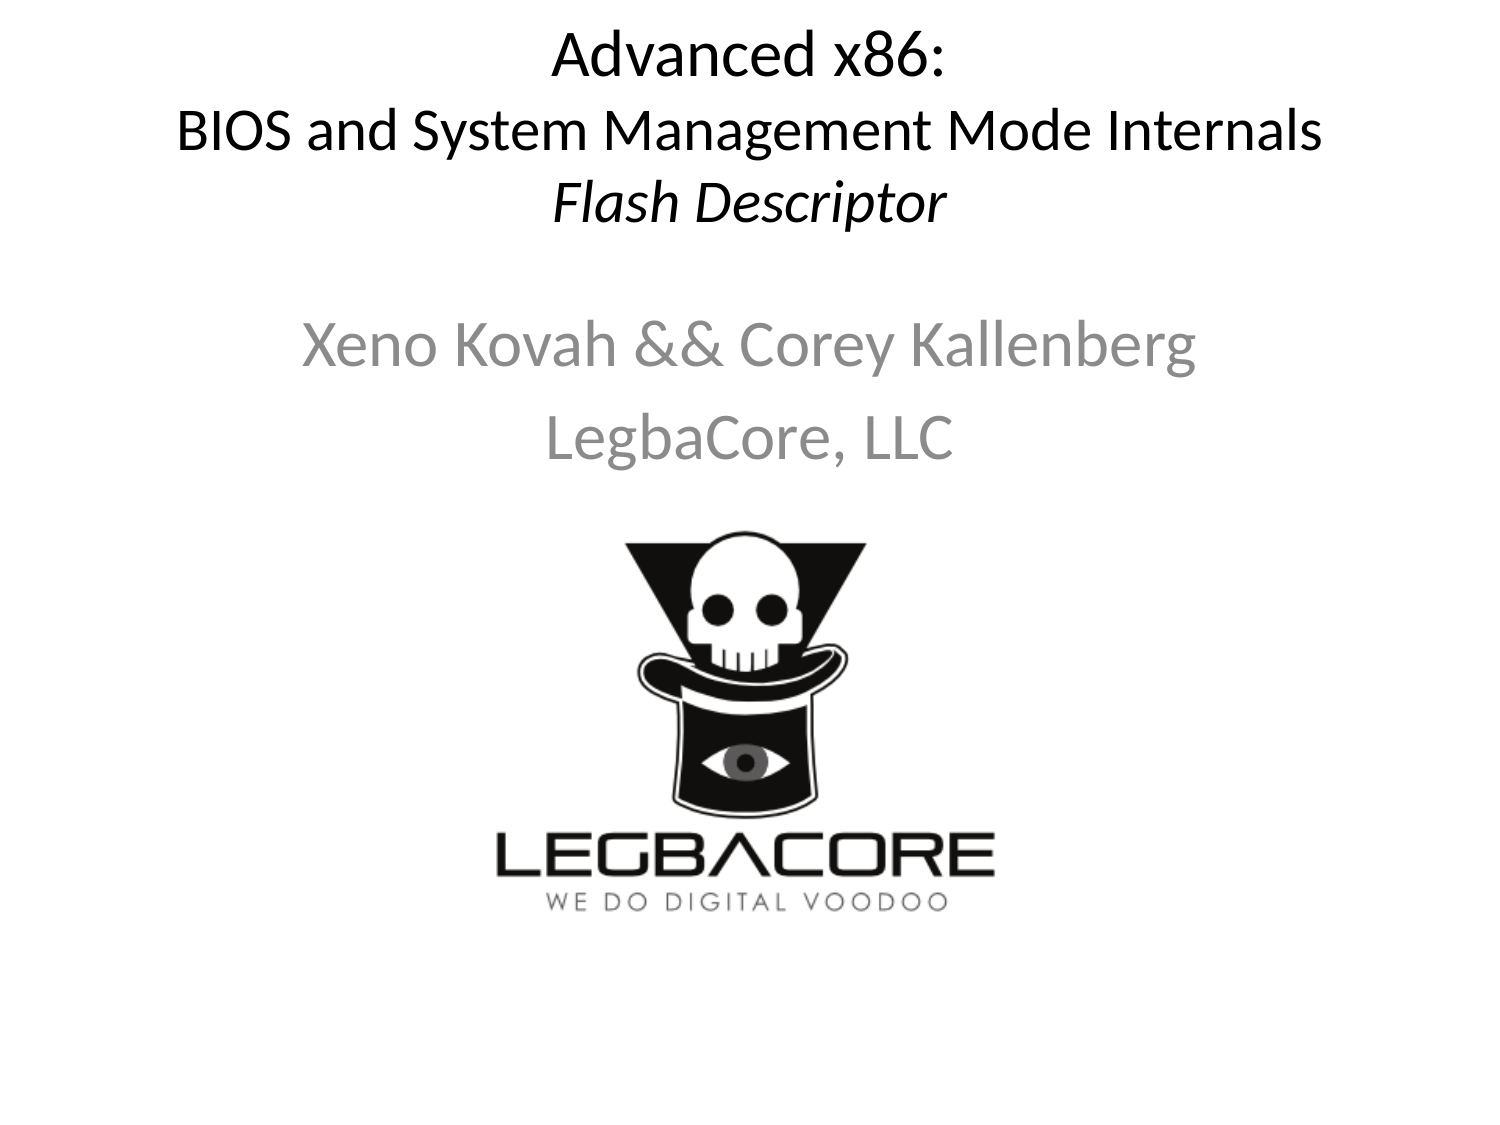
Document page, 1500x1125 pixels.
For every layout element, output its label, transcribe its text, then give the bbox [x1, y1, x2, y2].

title Advanced x86: BIOS and System Management Mode Internals Flash Descriptor [0, 1, 1500, 243]
subtitle Xeno Kovah && Corey Kallenberg LegbaCore, LLC [225, 291, 1275, 502]
picture [493, 522, 1007, 924]
